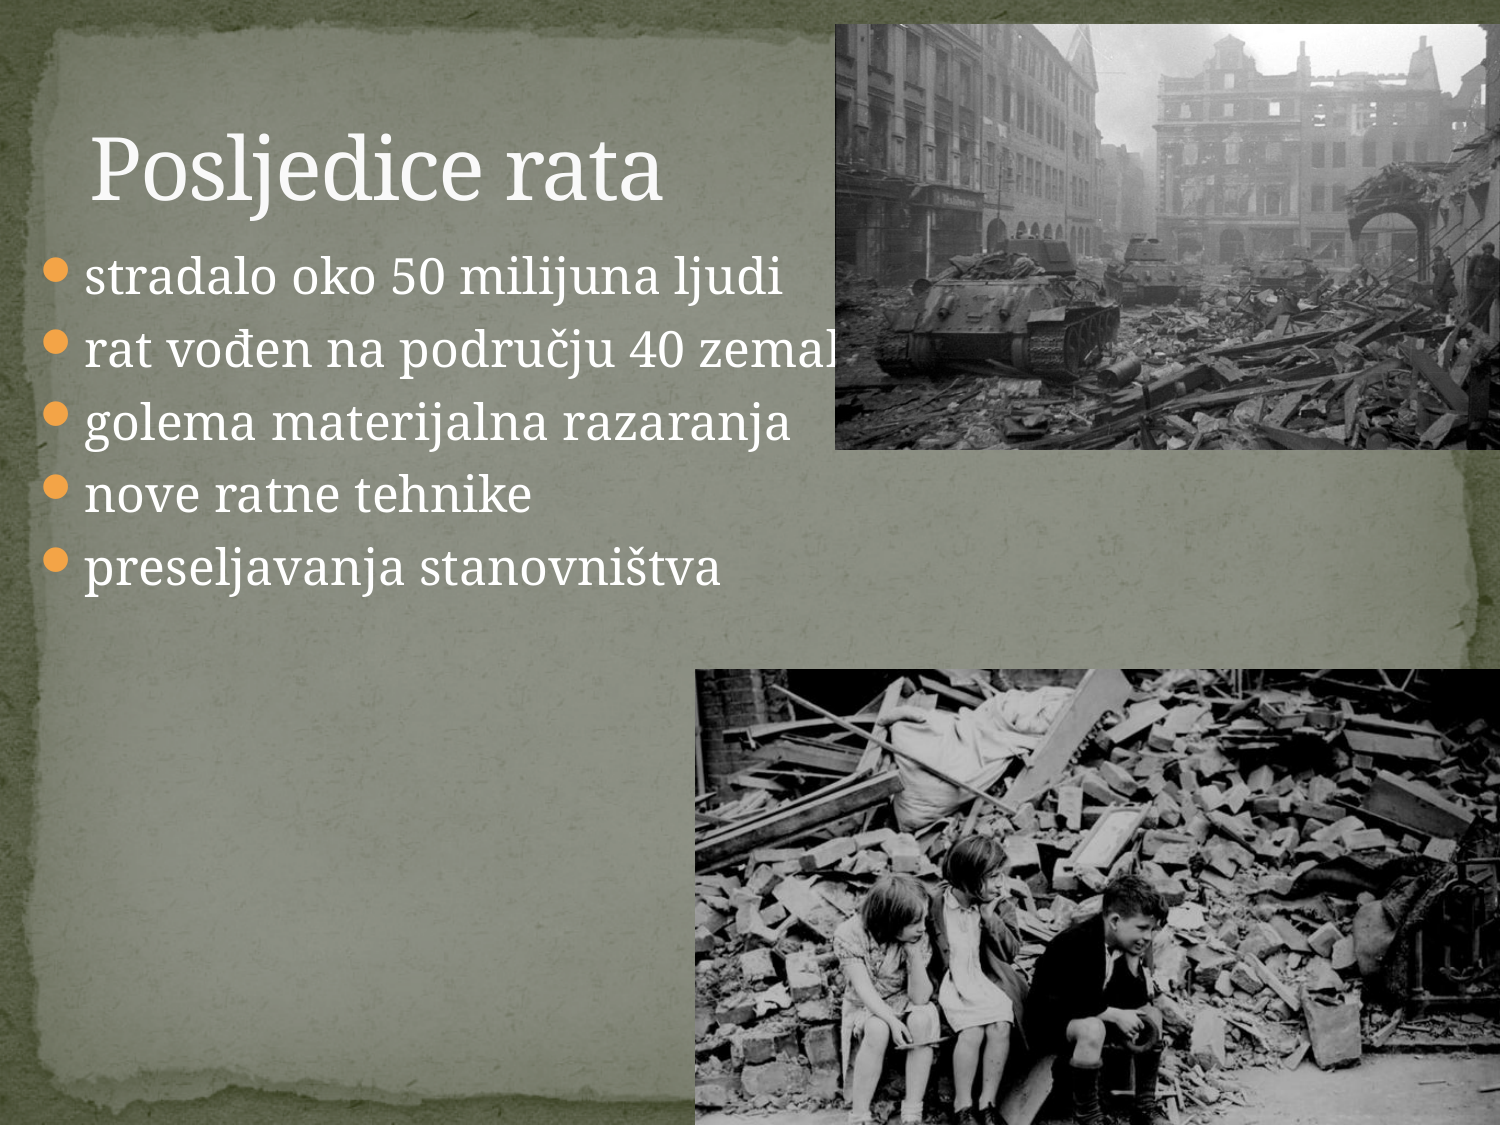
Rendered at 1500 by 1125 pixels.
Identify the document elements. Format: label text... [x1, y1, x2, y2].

picture [695, 669, 1500, 1125]
picture [835, 24, 1500, 450]
list stradalo oko 50 milijuna ljudi rat vođen na području 40 zemalja golema materijalna razaranja nove ratne tehnike preseljavanja stanovništva [24, 237, 1375, 988]
title Posljedice rata [74, 24, 828, 225]
